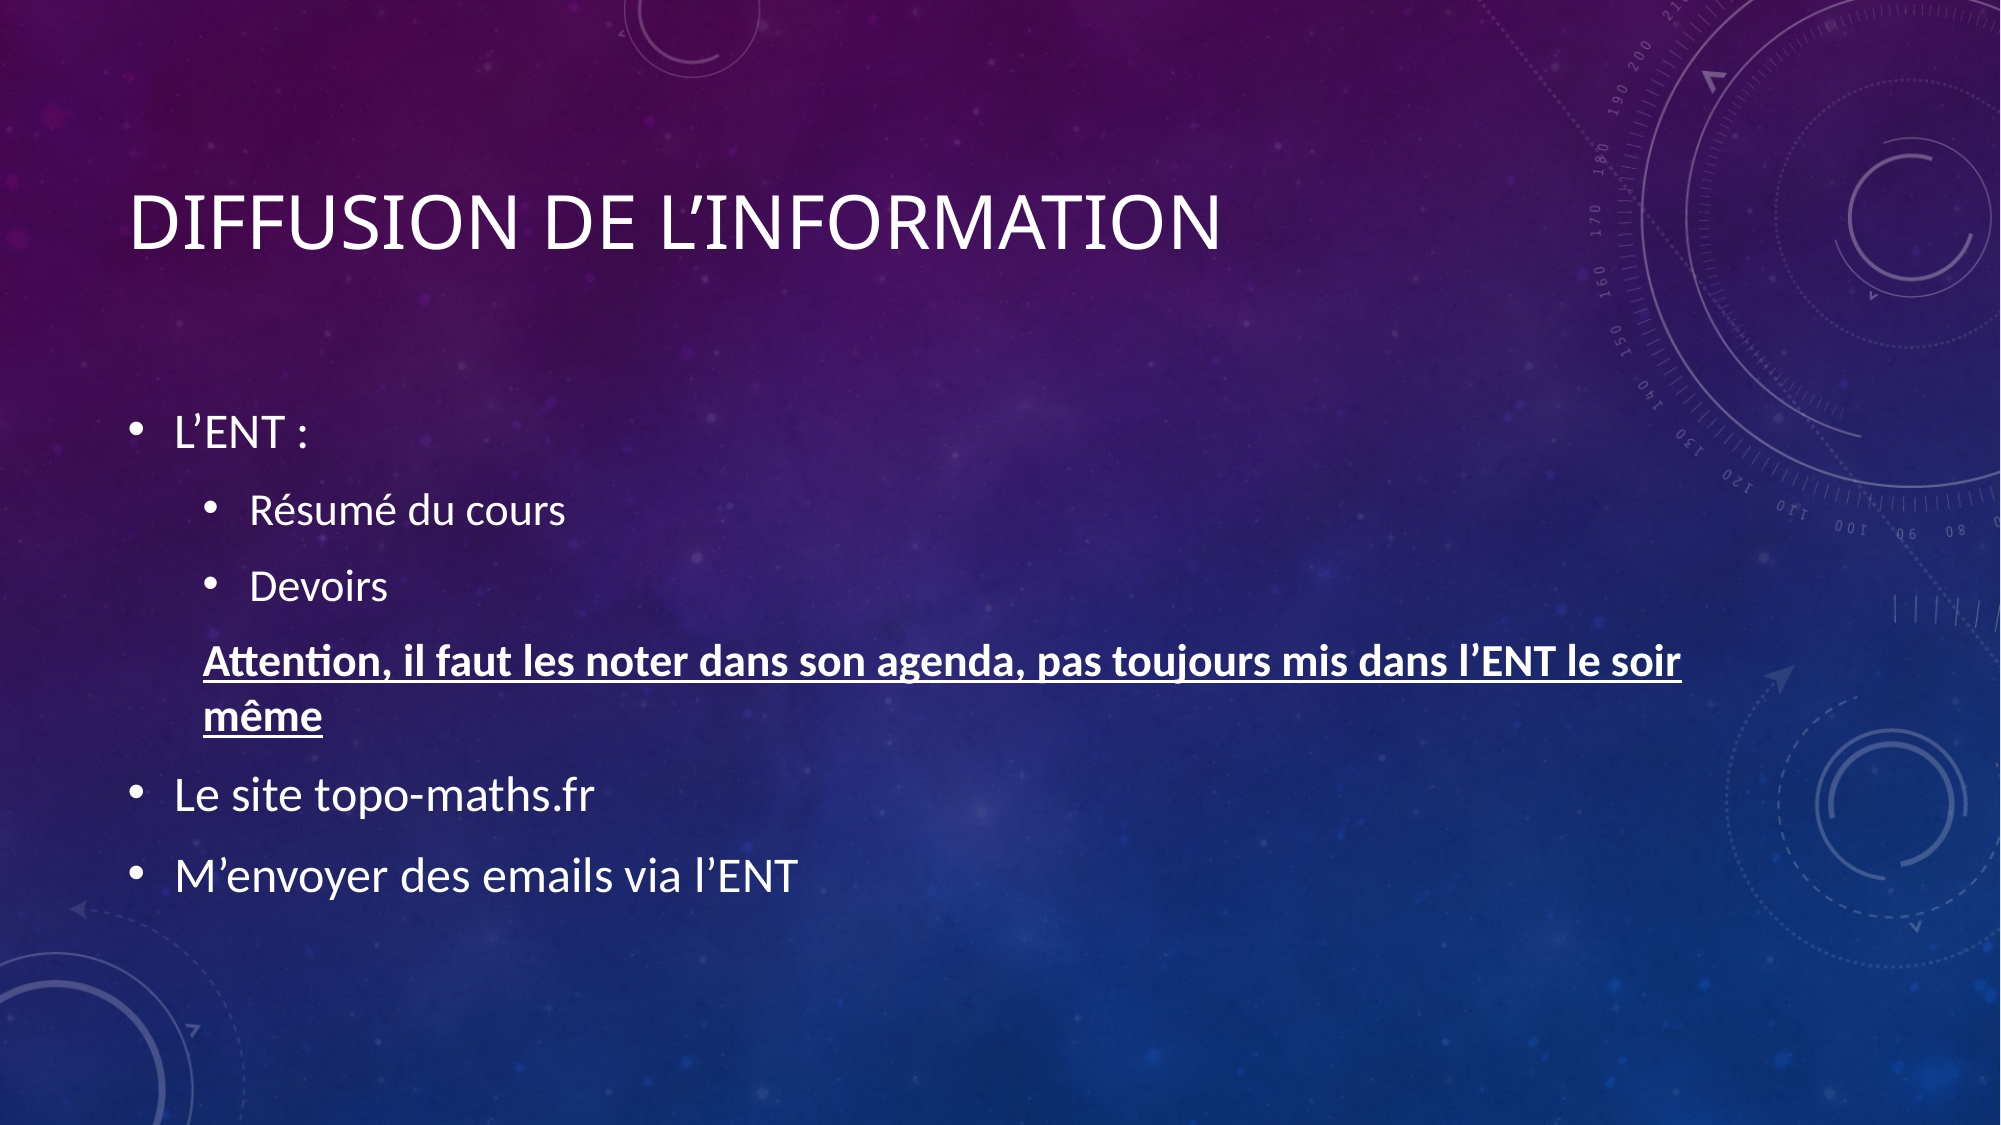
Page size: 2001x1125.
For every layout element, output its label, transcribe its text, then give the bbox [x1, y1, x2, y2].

picture [0, 0, 2001, 1125]
list L’ENT : Résumé du cours Devoirs Attention, il faut les noter dans son agenda, pas toujours mis dans l’ENT le soir même Le site topo-maths.fr M’envoyer des emails via l’ENT [112, 351, 1775, 950]
title Diffusion de l’information [112, 99, 1775, 339]
